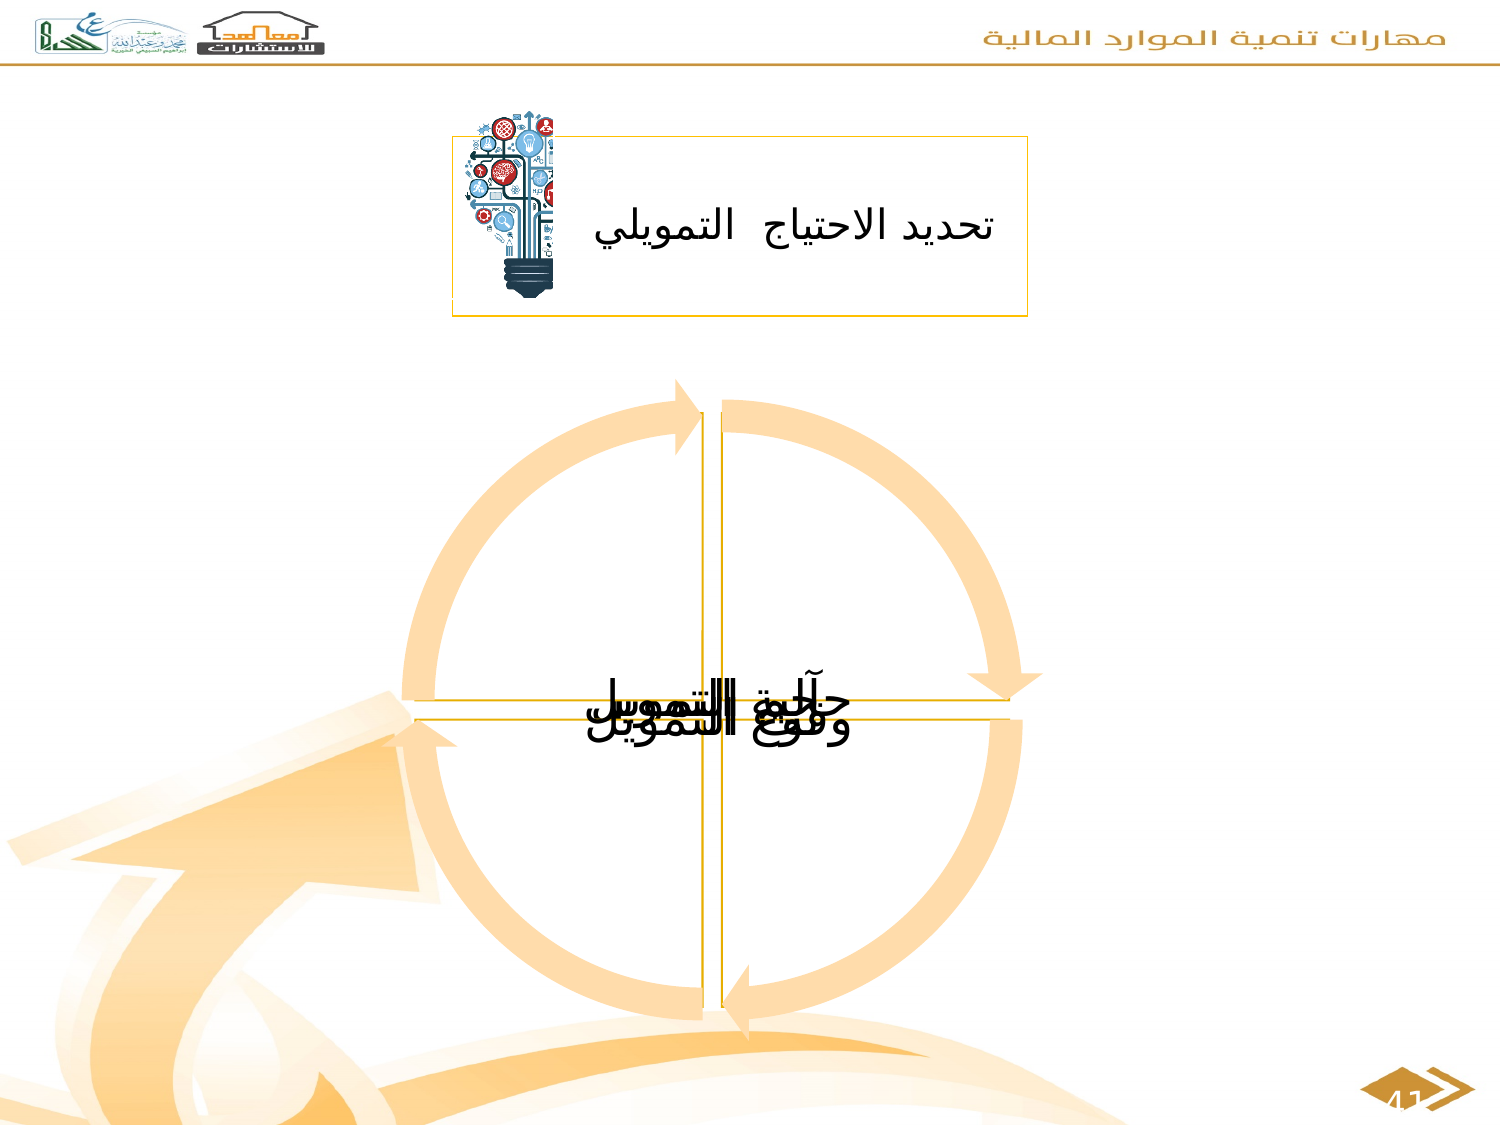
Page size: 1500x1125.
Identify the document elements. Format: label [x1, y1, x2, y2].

text_box [268, 371, 1162, 1055]
text_box [394, 109, 1062, 317]
picture [0, 0, 1500, 1125]
